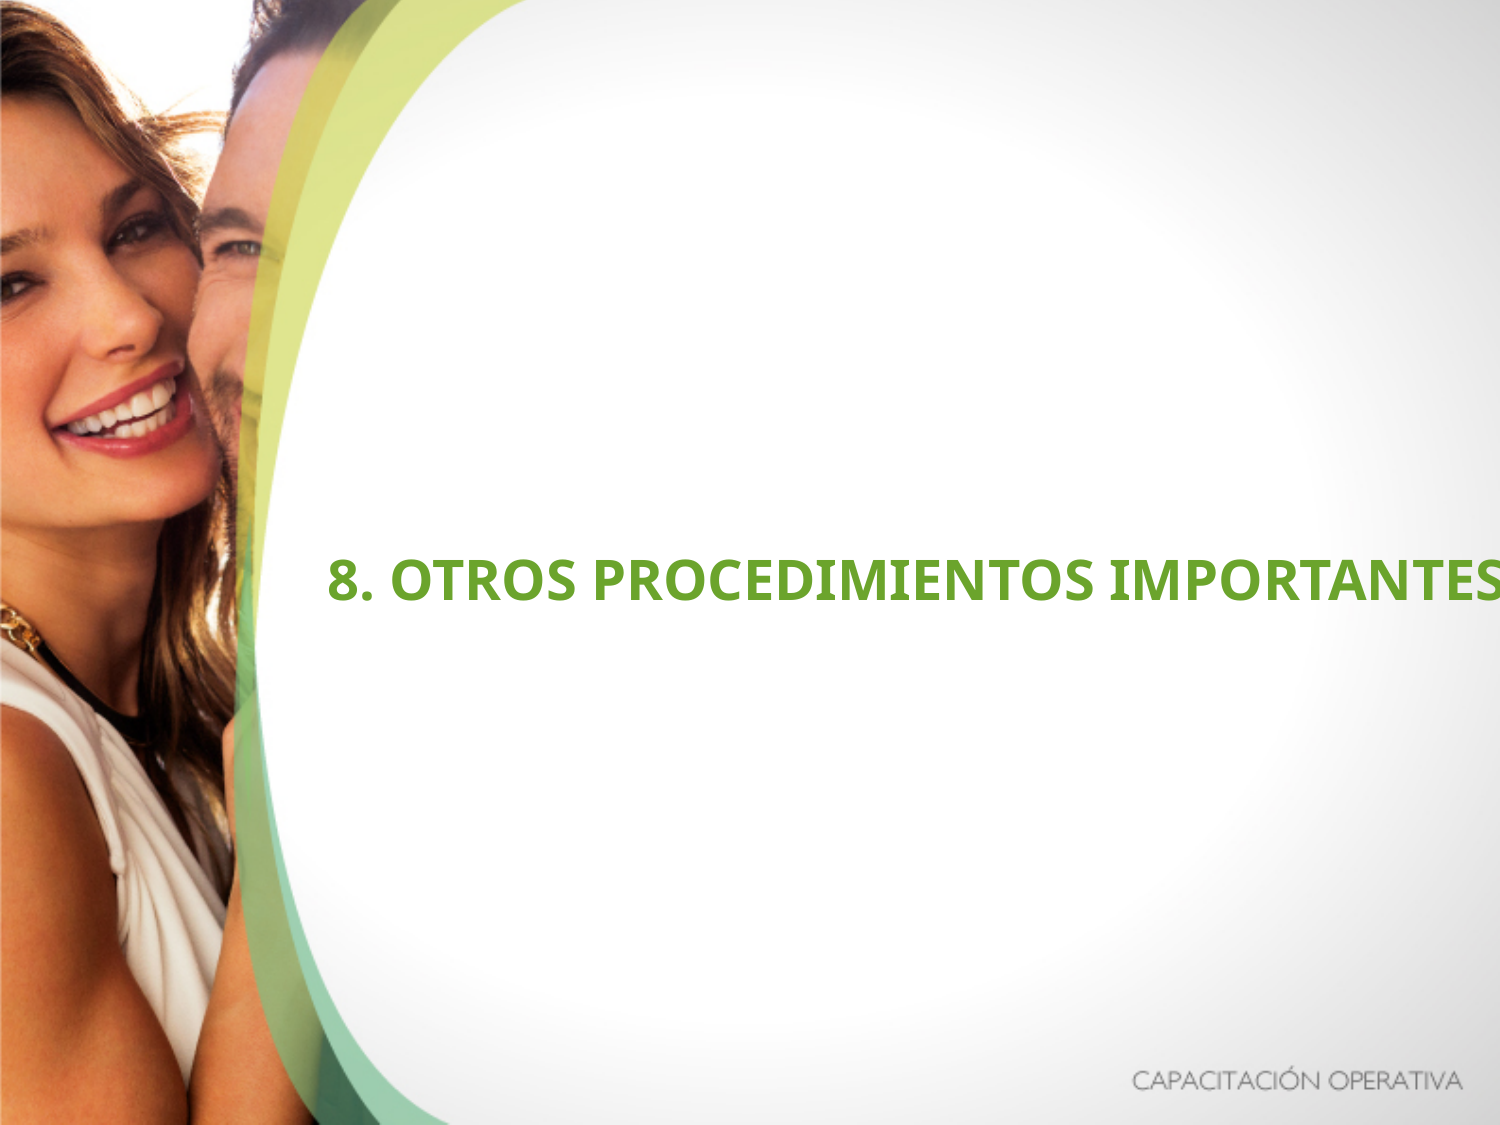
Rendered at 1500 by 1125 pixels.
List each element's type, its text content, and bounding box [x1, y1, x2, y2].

text_box 8. OTROS PROCEDIMIENTOS IMPORTANTES [312, 537, 1500, 638]
picture [0, 0, 1500, 1125]
